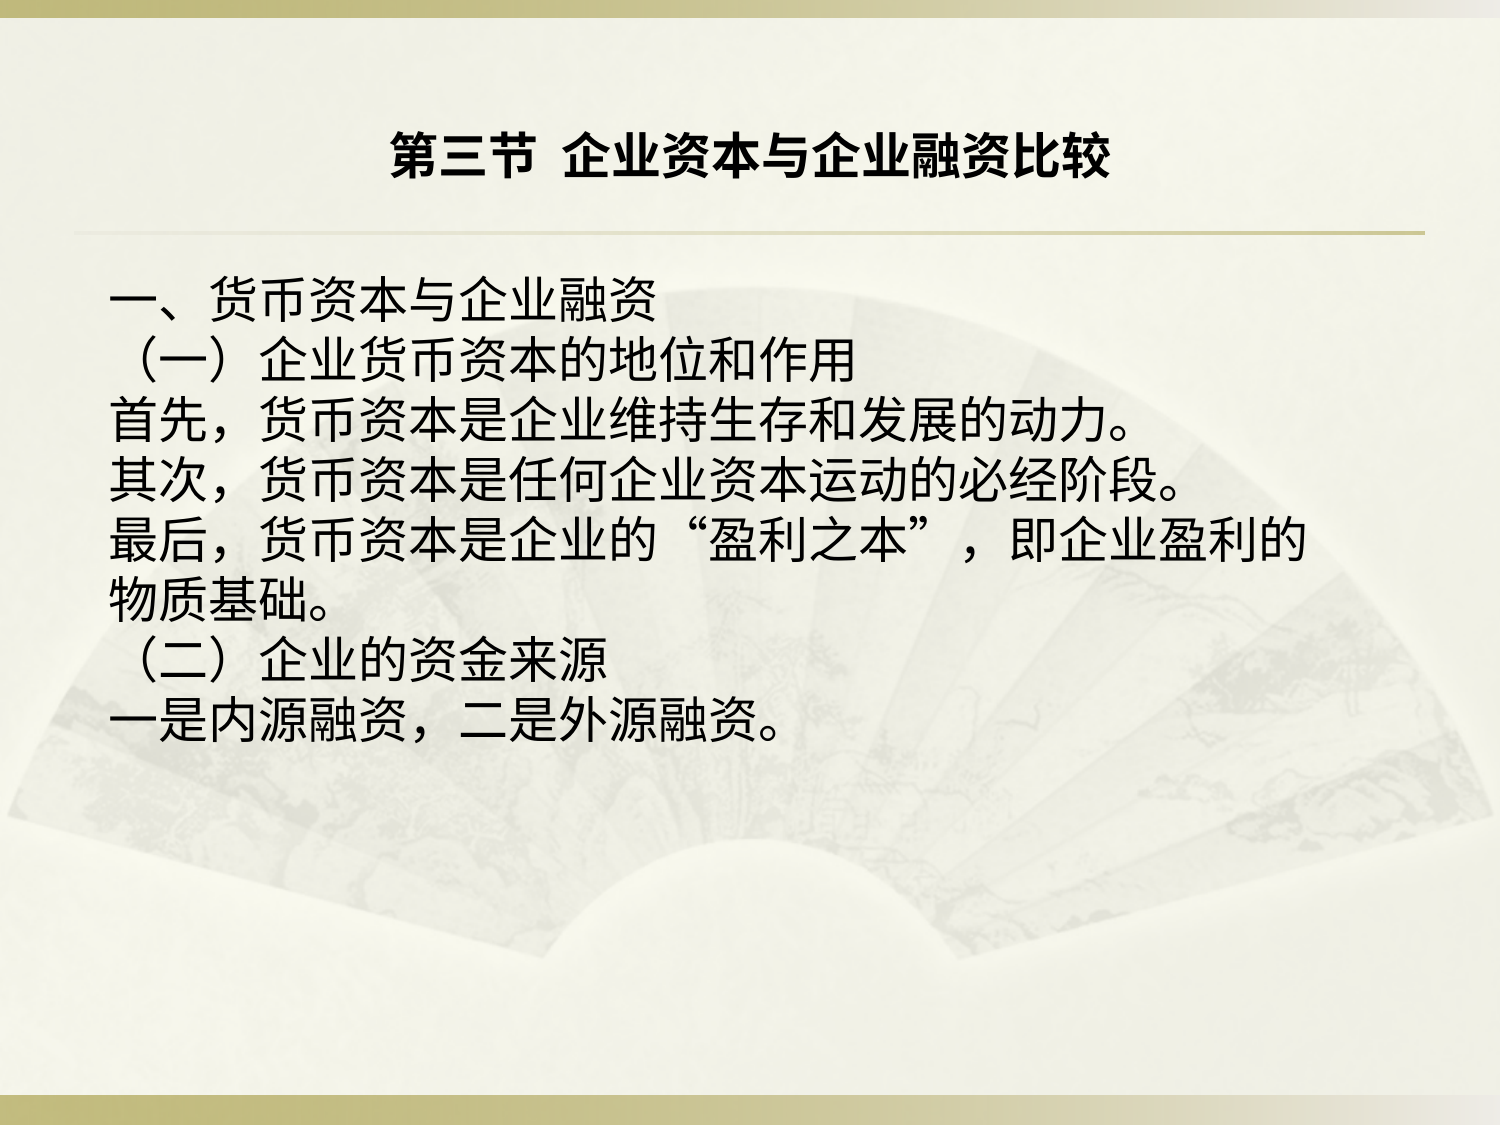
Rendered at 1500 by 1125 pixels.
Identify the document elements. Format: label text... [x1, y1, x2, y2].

text_box 第三节 企业资本与企业融资比较 [117, 117, 1383, 193]
text_box 一、货币资本与企业融资 （一）企业货币资本的地位和作用 首先，货币资本是企业维持生存和发展的动力。 其次，货币资本是任何企业资本运动的必经阶段。 最后，货币资本是企业的“盈利之本”，即企业盈利的物质基础。 （二）企业的资金来源 一是内源融资，二是外源融资。 [93, 260, 1360, 816]
